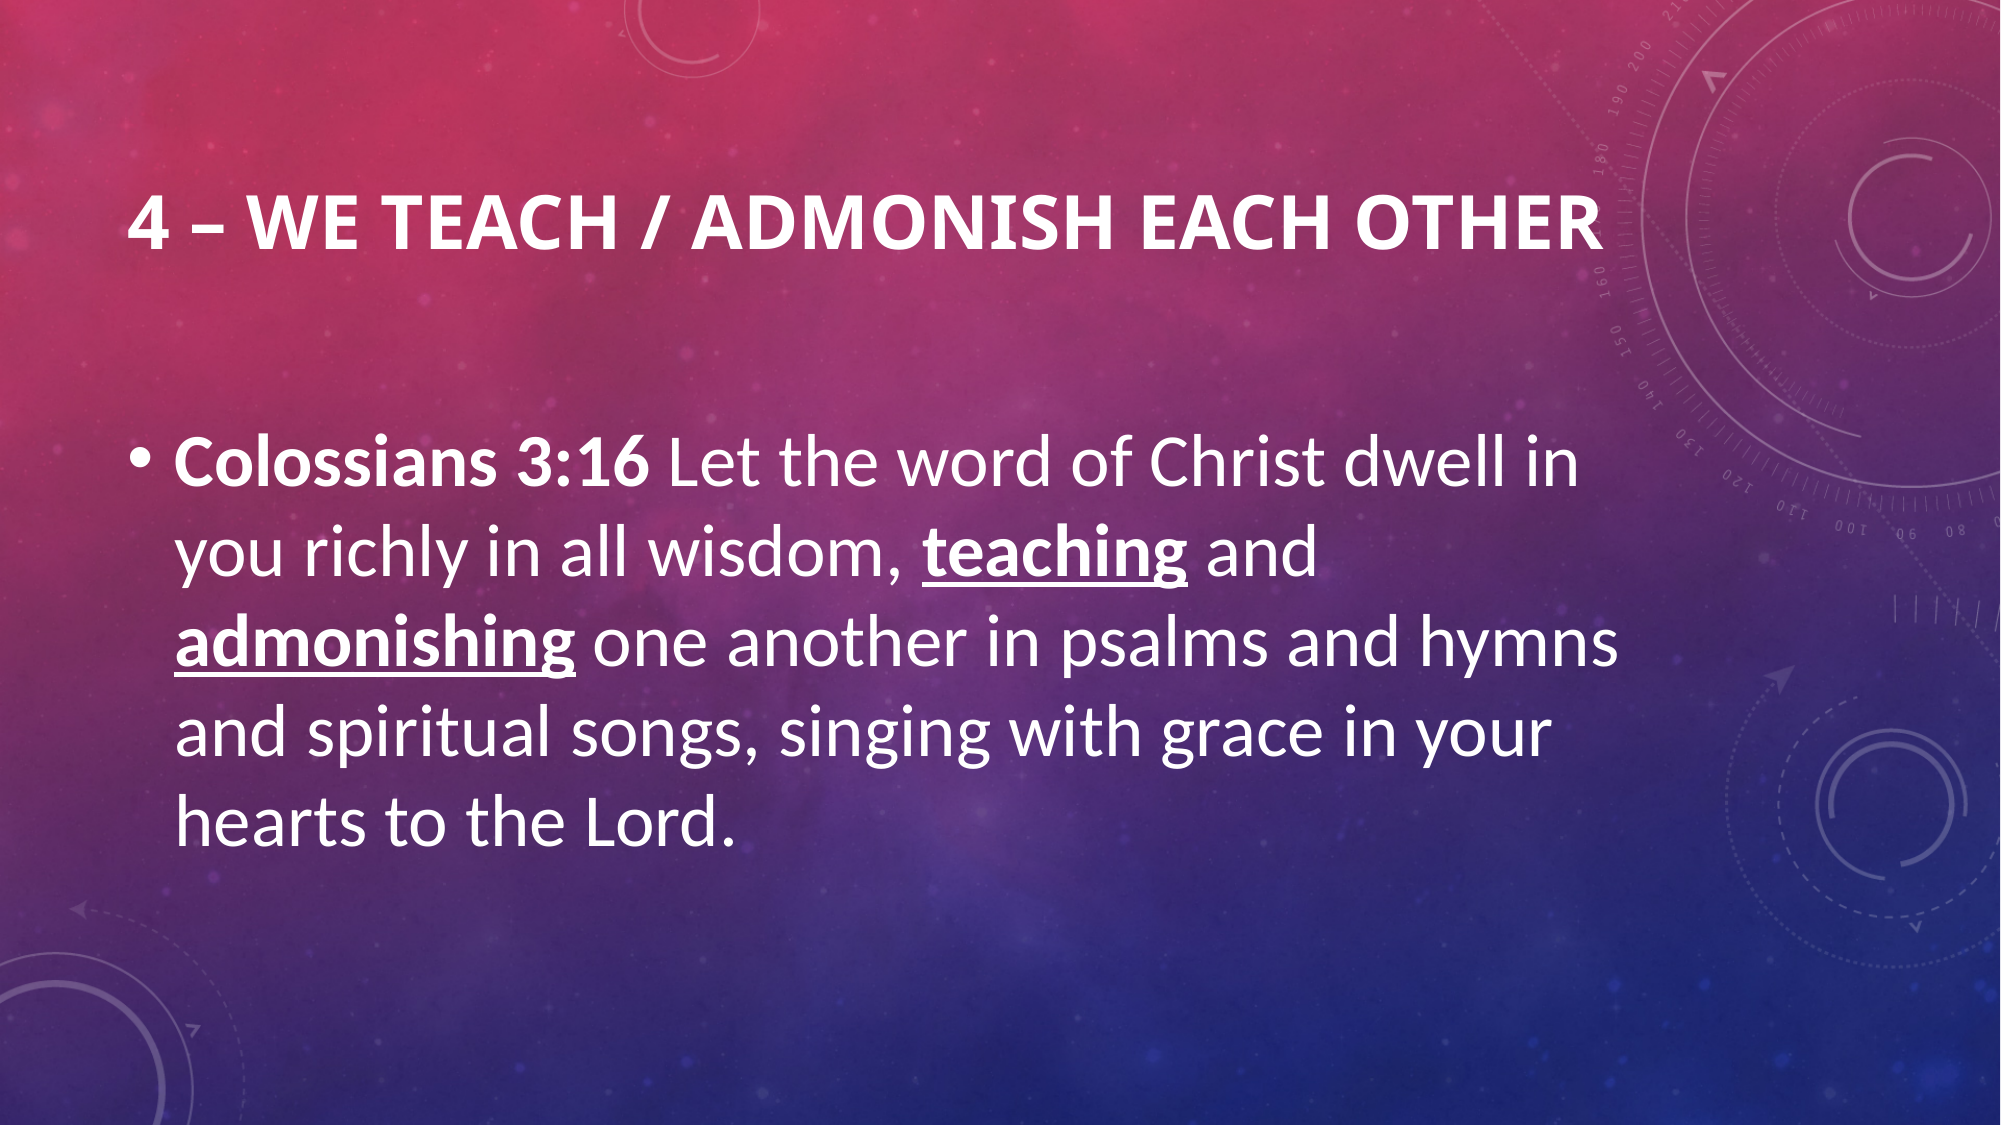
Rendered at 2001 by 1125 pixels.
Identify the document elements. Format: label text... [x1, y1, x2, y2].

picture [0, 0, 2001, 1125]
title 4 – we teach / admonish each other [112, 99, 1775, 339]
list Colossians 3:16 Let the word of Christ dwell in you richly in all wisdom, teaching and admonishing one another in psalms and hymns and spiritual songs, singing with grace in your hearts to the Lord. [112, 365, 1694, 1020]
